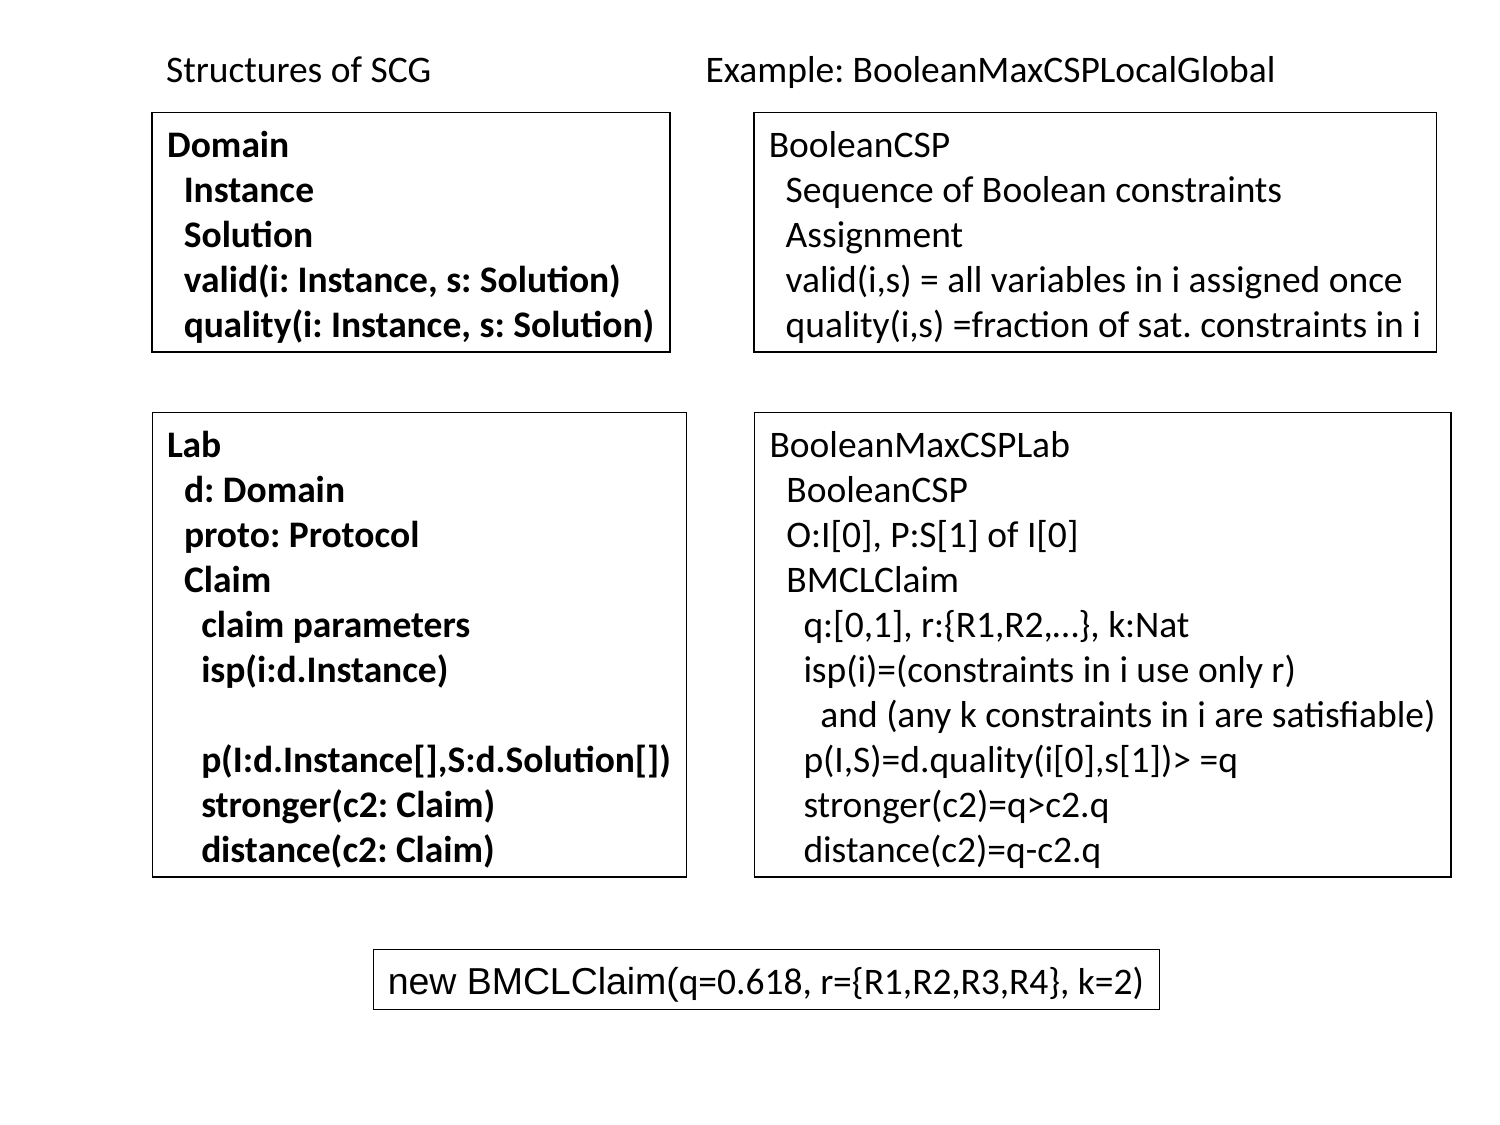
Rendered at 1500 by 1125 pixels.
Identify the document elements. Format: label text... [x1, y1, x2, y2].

text_box Structures of SCG [151, 37, 447, 98]
text_box Lab d: Domain proto: Protocol Claim claim parameters isp(i:d.Instance) p(I:d.Instance[],S:d.Solution[]) stronger(c2: Claim) distance(c2: Claim) [152, 412, 687, 878]
text_box BooleanCSP Sequence of Boolean constraints Assignment valid(i,s) = all variables in i assigned once quality(i,s) =fraction of sat. constraints in i [753, 112, 1437, 353]
text_box Example: BooleanMaxCSPLocalGlobal [690, 37, 1291, 98]
text_box new BMCLClaim(q=0.618, r={R1,R2,R3,R4}, k=2) [373, 949, 1160, 1010]
text_box Domain Instance Solution valid(i: Instance, s: Solution) quality(i: Instance, s: Solution) [152, 112, 671, 353]
text_box BooleanMaxCSPLab BooleanCSP O:I[0], P:S[1] of I[0] BMCLClaim q:[0,1], r:{R1,R2,…}, k:Nat isp(i)=(constraints in i use only r) and (any k constraints in i are satisfiable) p(I,S)=d.quality(i[0],s[1])> =q stronger(c2)=q>c2.q distance(c2)=q-c2.q [754, 412, 1452, 878]
